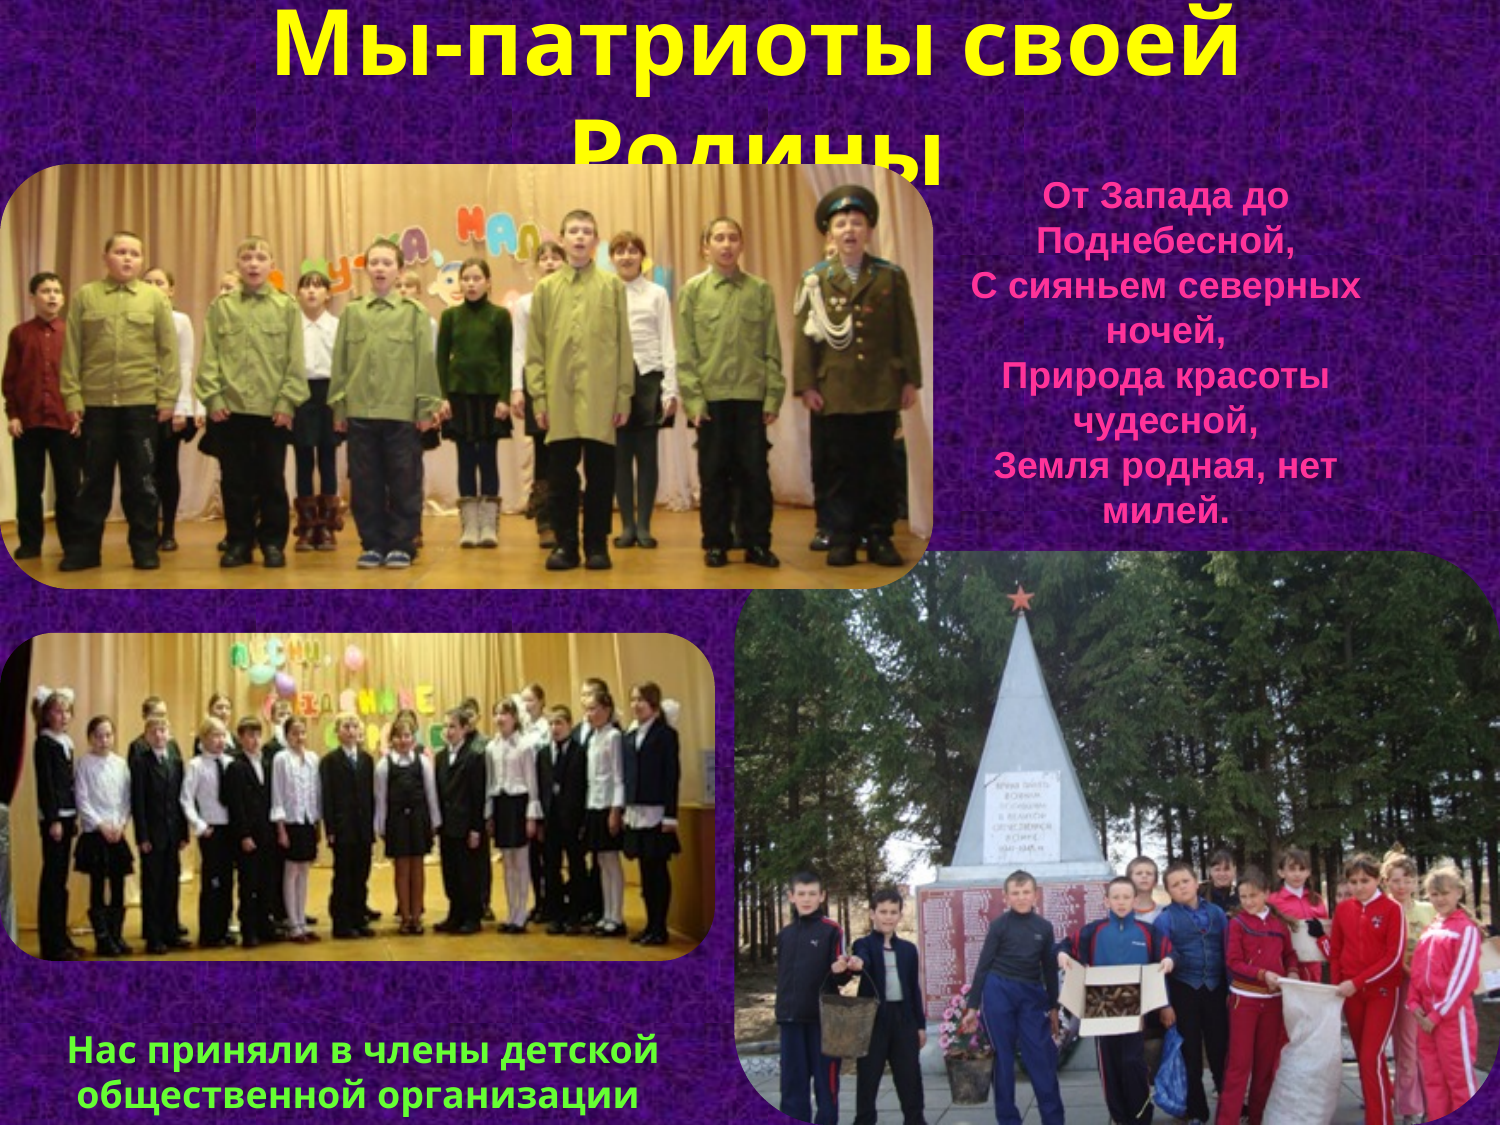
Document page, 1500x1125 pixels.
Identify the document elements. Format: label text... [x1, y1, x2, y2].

picture [0, 0, 1500, 1125]
title Мы-патриоты своей Родины [81, 0, 1433, 188]
text_box Нас приняли в члены детской общественной организации «Надежда» [46, 1018, 680, 1125]
text_box От Запада до Поднебесной, С сияньем северных ночей, Природа красоты чудесной, Земля родная, нет милей. [949, 163, 1383, 539]
